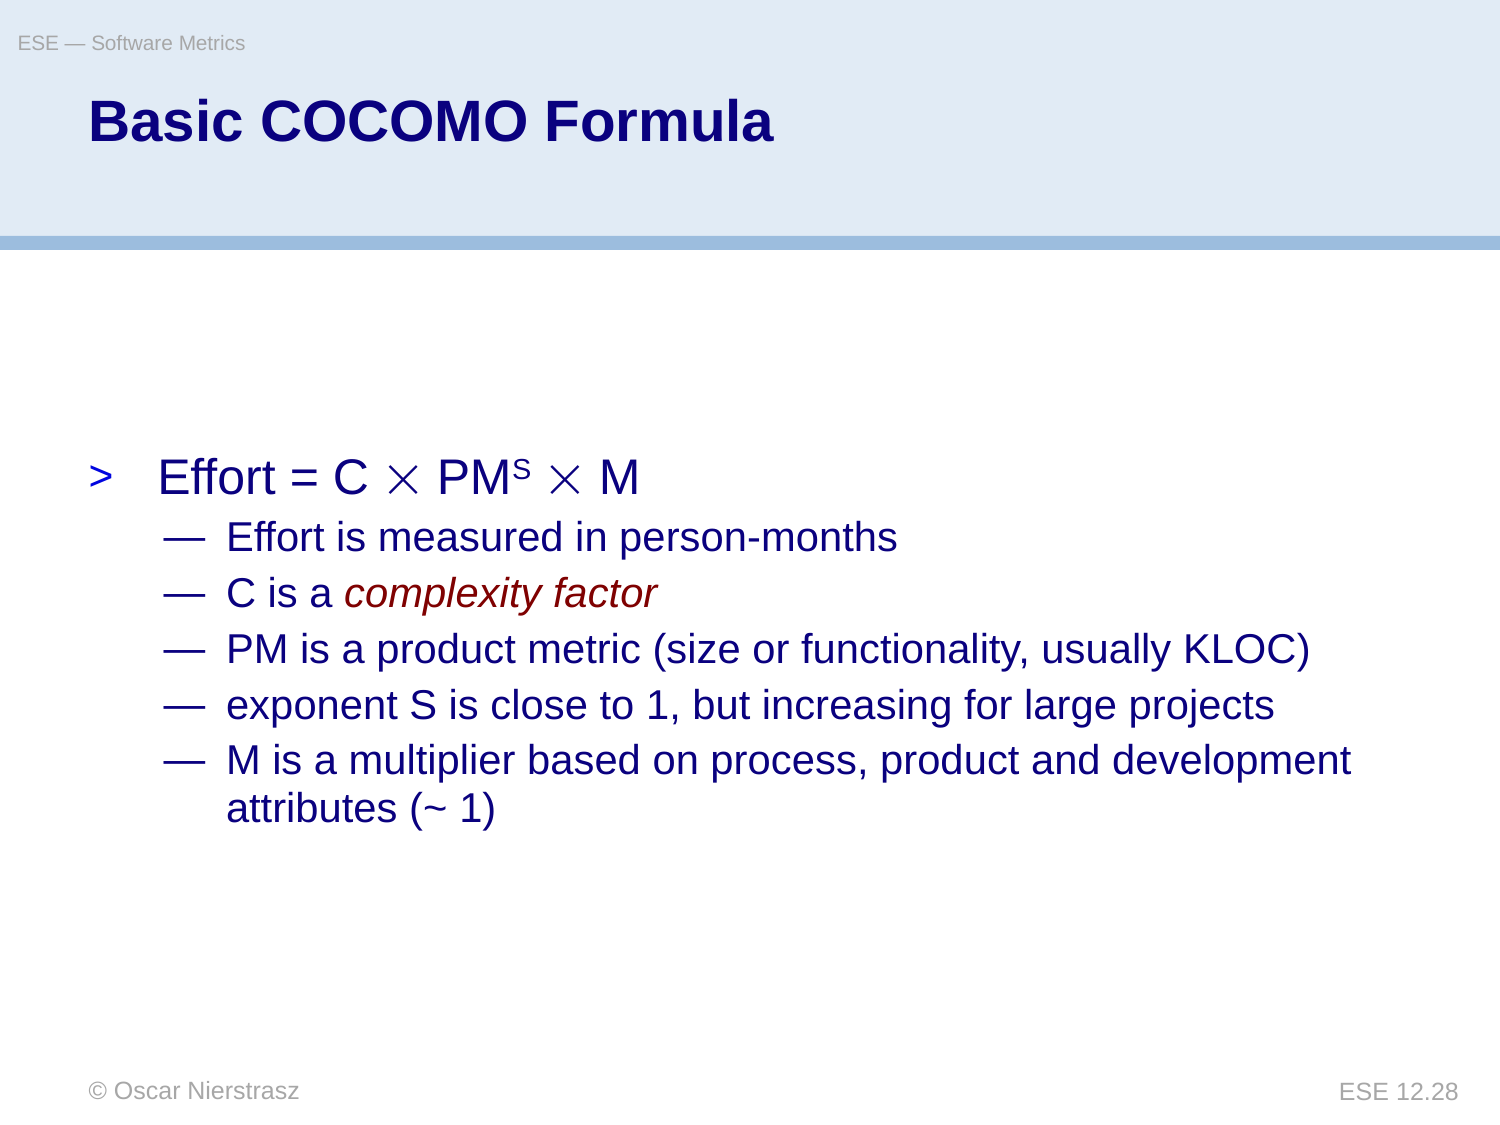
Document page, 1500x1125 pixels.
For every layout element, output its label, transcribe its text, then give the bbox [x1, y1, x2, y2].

title Basic COCOMO Formula [88, 90, 1413, 226]
list Effort = C  PMS  M Effort is measured in person-months C is a complexity factor PM is a product metric (size or functionality, usually KLOC) exponent S is close to 1, but increasing for large projects M is a multiplier based on process, product and development attributes (~ 1) [88, 271, 1413, 1010]
slide_number © Oscar Nierstrasz [88, 1073, 715, 1104]
slide_number ESE 12.28 [1237, 1074, 1460, 1105]
footer ESE — Software Metrics [17, 29, 904, 72]
